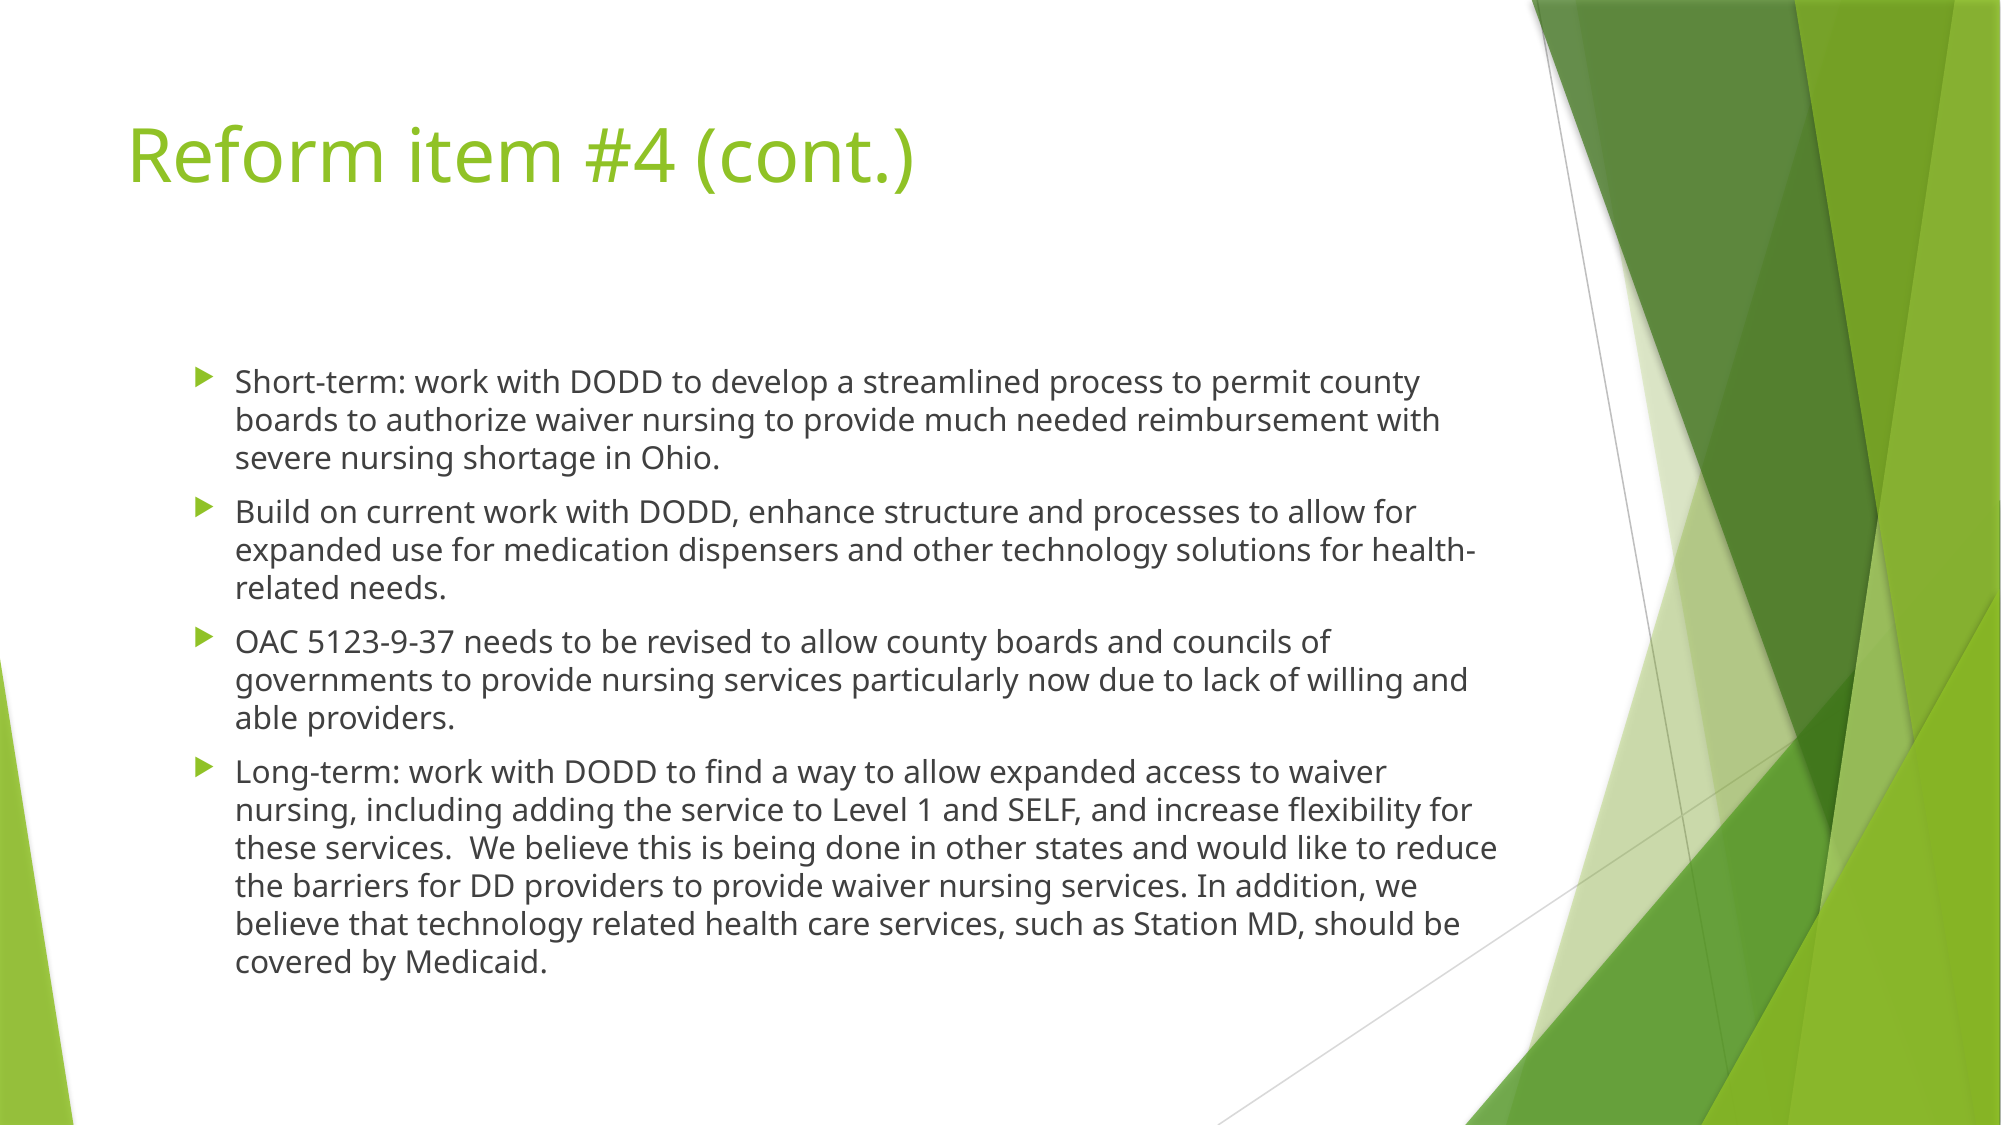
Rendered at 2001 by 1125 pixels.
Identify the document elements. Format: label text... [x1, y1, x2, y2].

title Reform item #4 (cont.) [111, 99, 1522, 317]
list Short-term: work with DODD to develop a streamlined process to permit county boards to authorize waiver nursing to provide much needed reimbursement with severe nursing shortage in Ohio. Build on current work with DODD, enhance structure and processes to allow for expanded use for medication dispensers and other technology solutions for health-related needs. OAC 5123-9-37 needs to be revised to allow county boards and councils of governments to provide nursing services particularly now due to lack of willing and able providers. Long-term: work with DODD to find a way to allow expanded access to waiver nursing, including adding the service to Level 1 and SELF, and increase flexibility for these services. We believe this is being done in other states and would like to reduce the barriers for DD providers to provide waiver nursing services. In addition, we believe that technology related health care services, such as Station MD, should be covered by Medicaid. [111, 354, 1522, 992]
